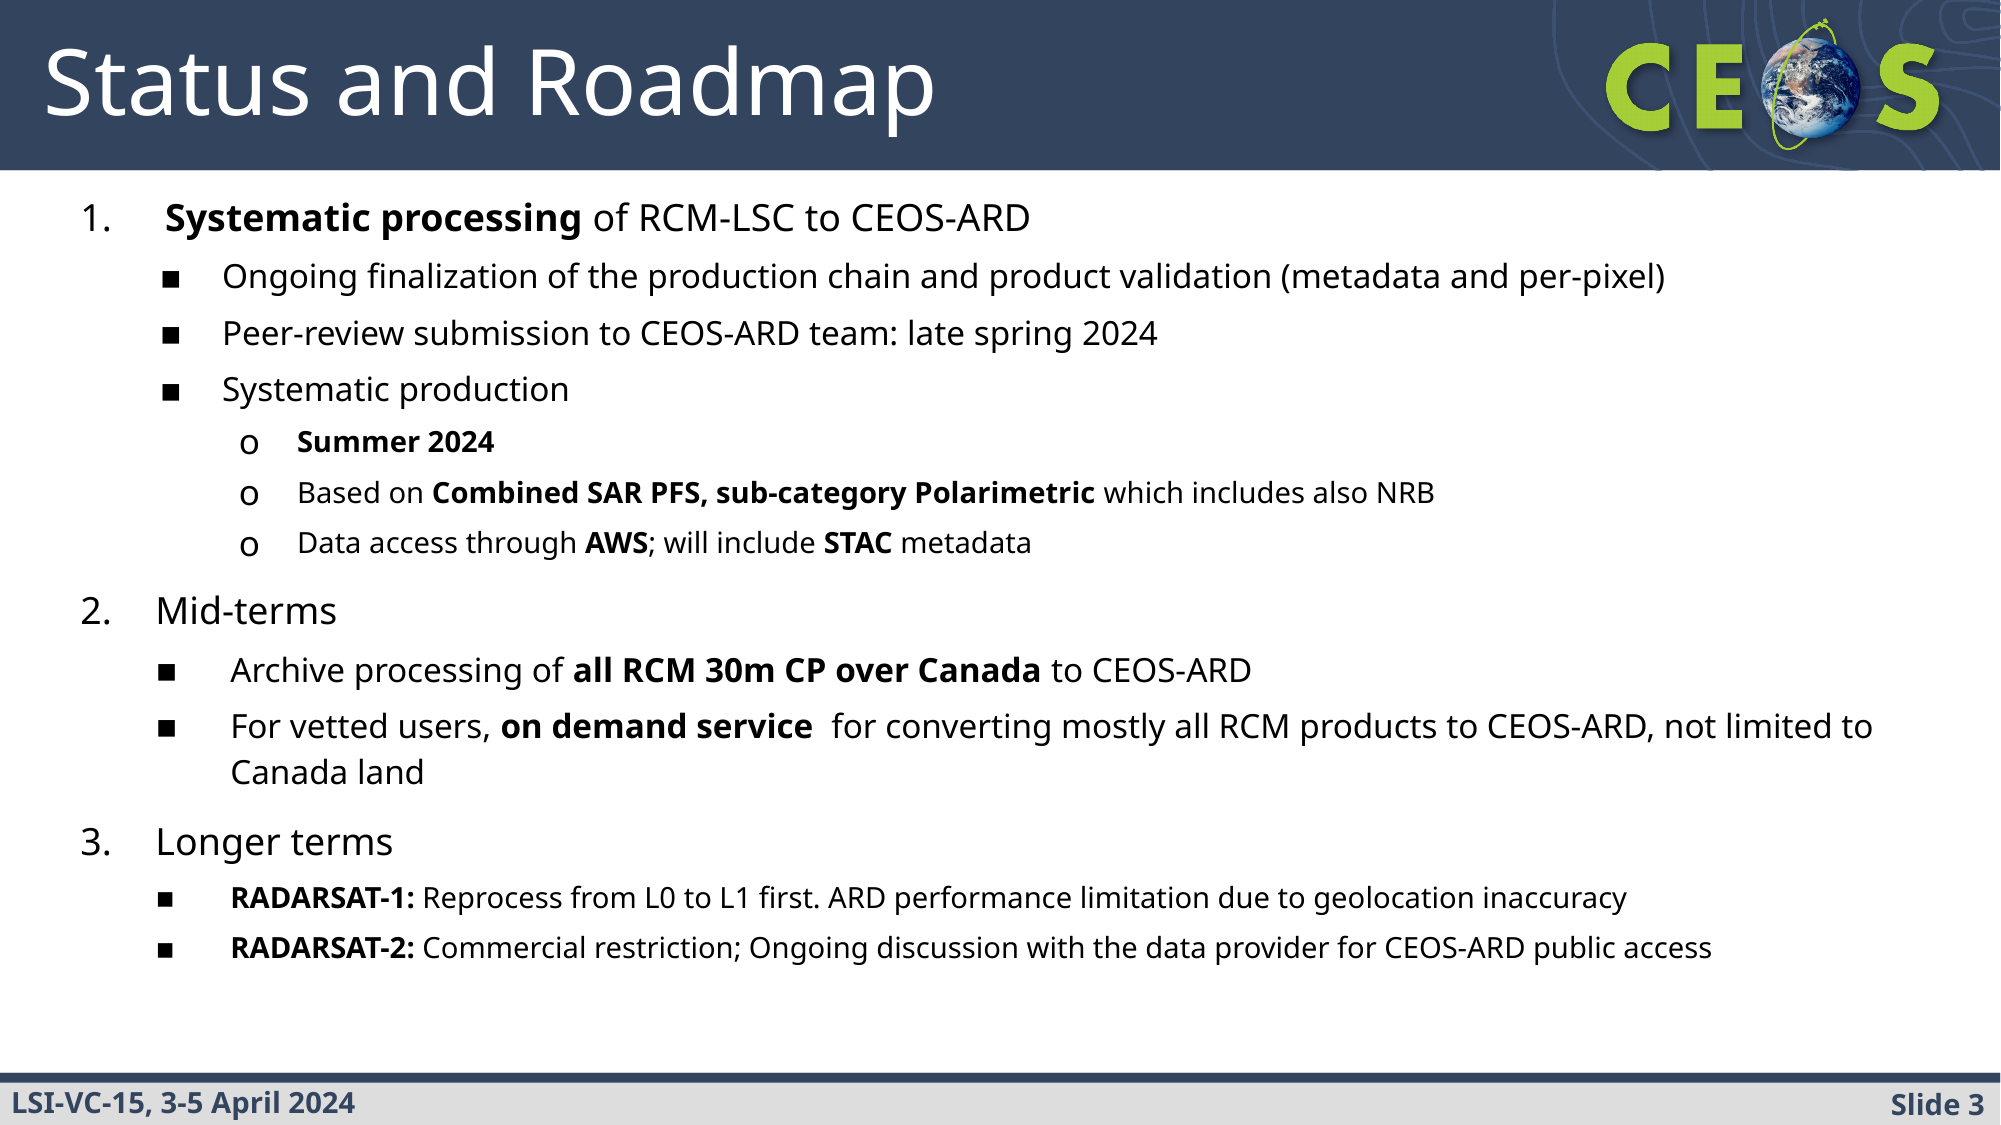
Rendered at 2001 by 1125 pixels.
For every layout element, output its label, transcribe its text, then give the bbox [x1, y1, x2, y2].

list Systematic processing of RCM-LSC to CEOS-ARD Ongoing finalization of the production chain and product validation (metadata and per-pixel) Peer-review submission to CEOS-ARD team: late spring 2024 Systematic production Summer 2024 Based on Combined SAR PFS, sub-category Polarimetric which includes also NRB Data access through AWS; will include STAC metadata Mid-terms Archive processing of all RCM 30m CP over Canada to CEOS-ARD For vetted users, on demand service for converting mostly all RCM products to CEOS-ARD, not limited to Canada land Longer terms RADARSAT-1: Reprocess from L0 to L1 first. ARD performance limitation due to geolocation inaccuracy RADARSAT-2: Commercial restriction; Ongoing discussion with the data provider for CEOS-ARD public access [57, 180, 1943, 1052]
title Status and Roadmap [28, 28, 1569, 157]
picture [1606, 18, 1939, 150]
